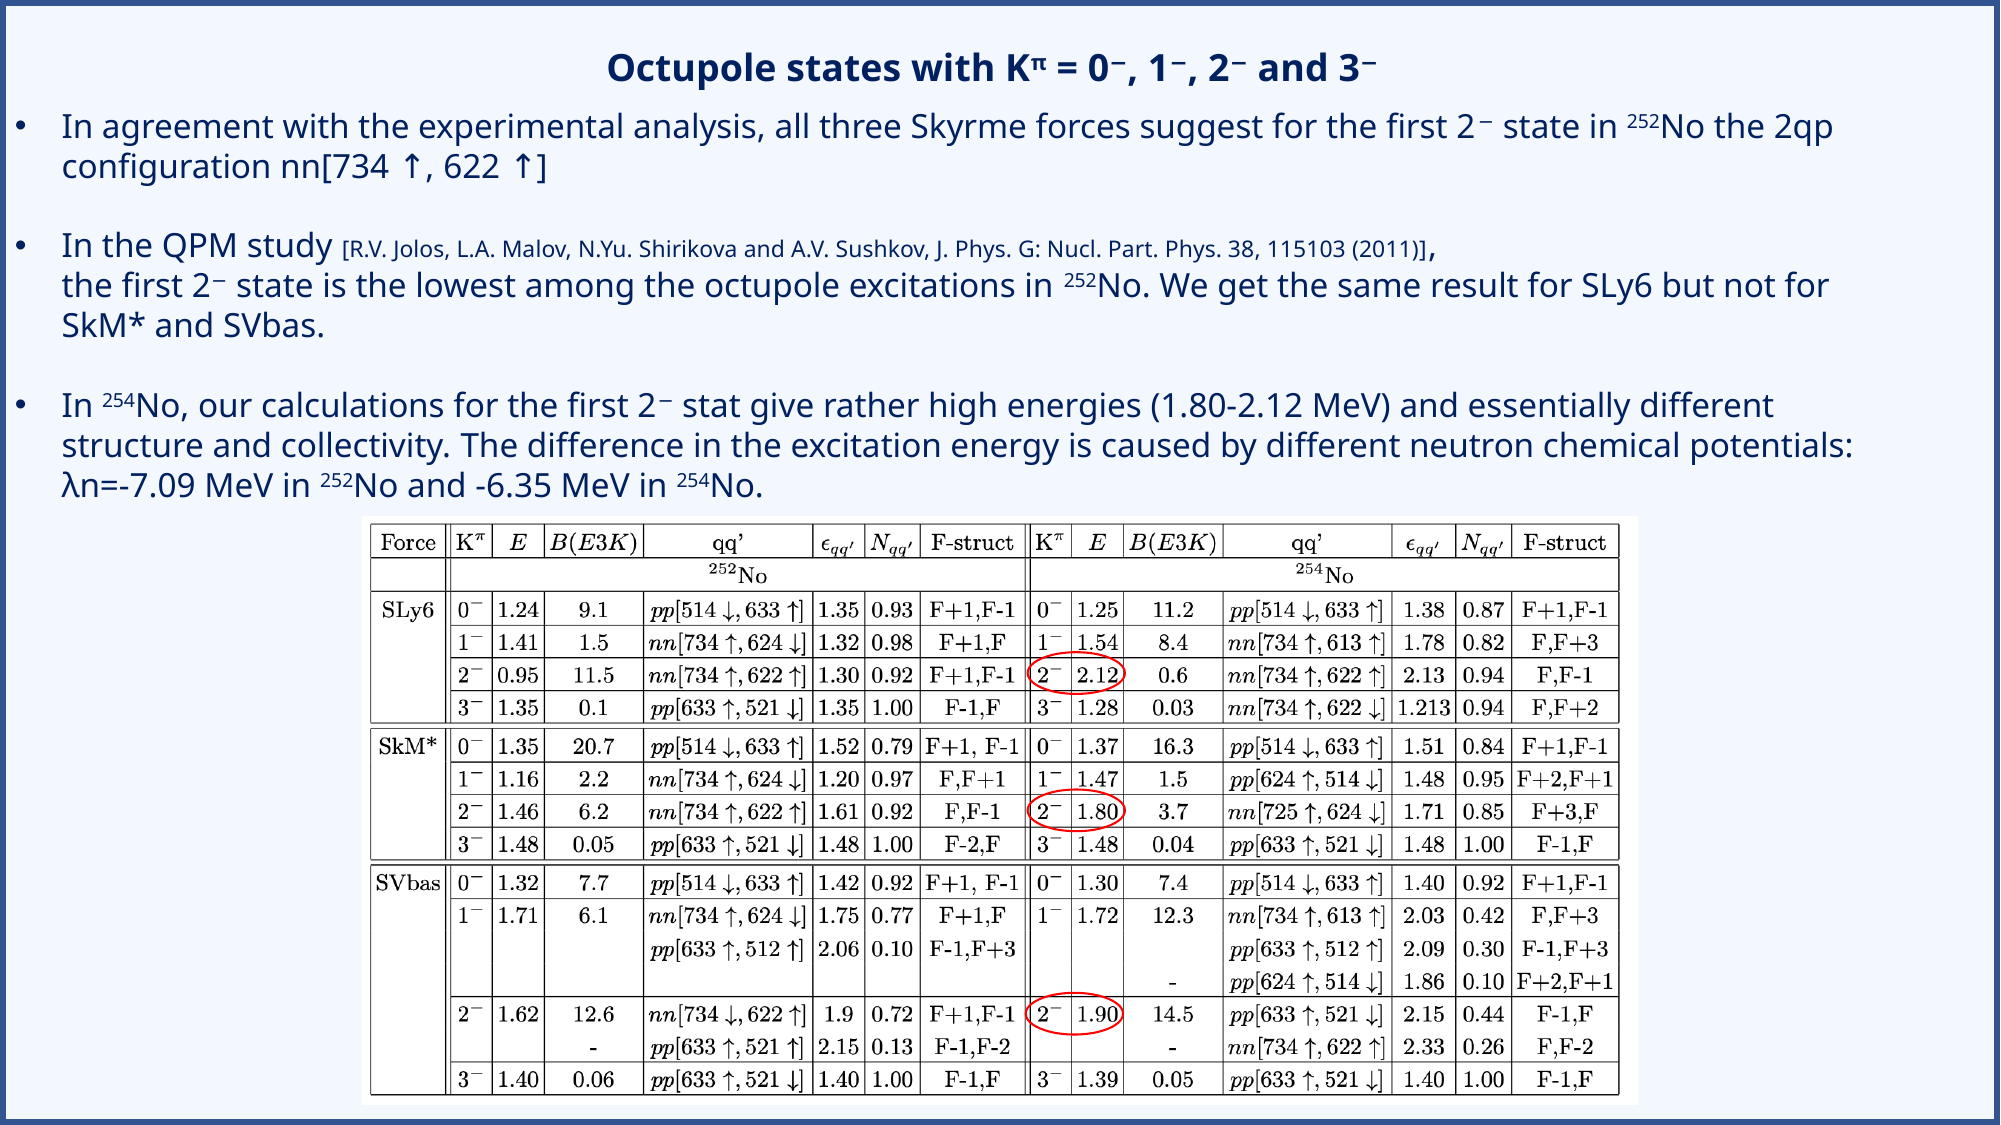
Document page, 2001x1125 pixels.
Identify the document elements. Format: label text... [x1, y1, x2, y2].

picture [362, 516, 1638, 1105]
text_box In agreement with the experimental analysis, all three Skyrme forces suggest for the first 2− state in 252No the 2qp configuration nn[734 ↑, 622 ↑] In the QPM study [R.V. Jolos, L.A. Malov, N.Yu. Shirikova and A.V. Sushkov, J. Phys. G: Nucl. Part. Phys. 38, 115103 (2011)], the first 2− state is the lowest among the octupole excitations in 252No. We get the same result for SLy6 but not for SkM* and SVbas. In 254No, our calculations for the first 2− stat give rather high energies (1.80-2.12 MeV) and essentially different structure and collectivity. The difference in the excitation energy is caused by different neutron chemical potentials: λn=-7.09 MeV in 252No and -6.35 MeV in 254No. [0, 97, 1879, 647]
text_box Octupole states with Kπ = 0−, 1−, 2− and 3− [496, 36, 1498, 97]
text_box [0, 0, 2000, 1125]
